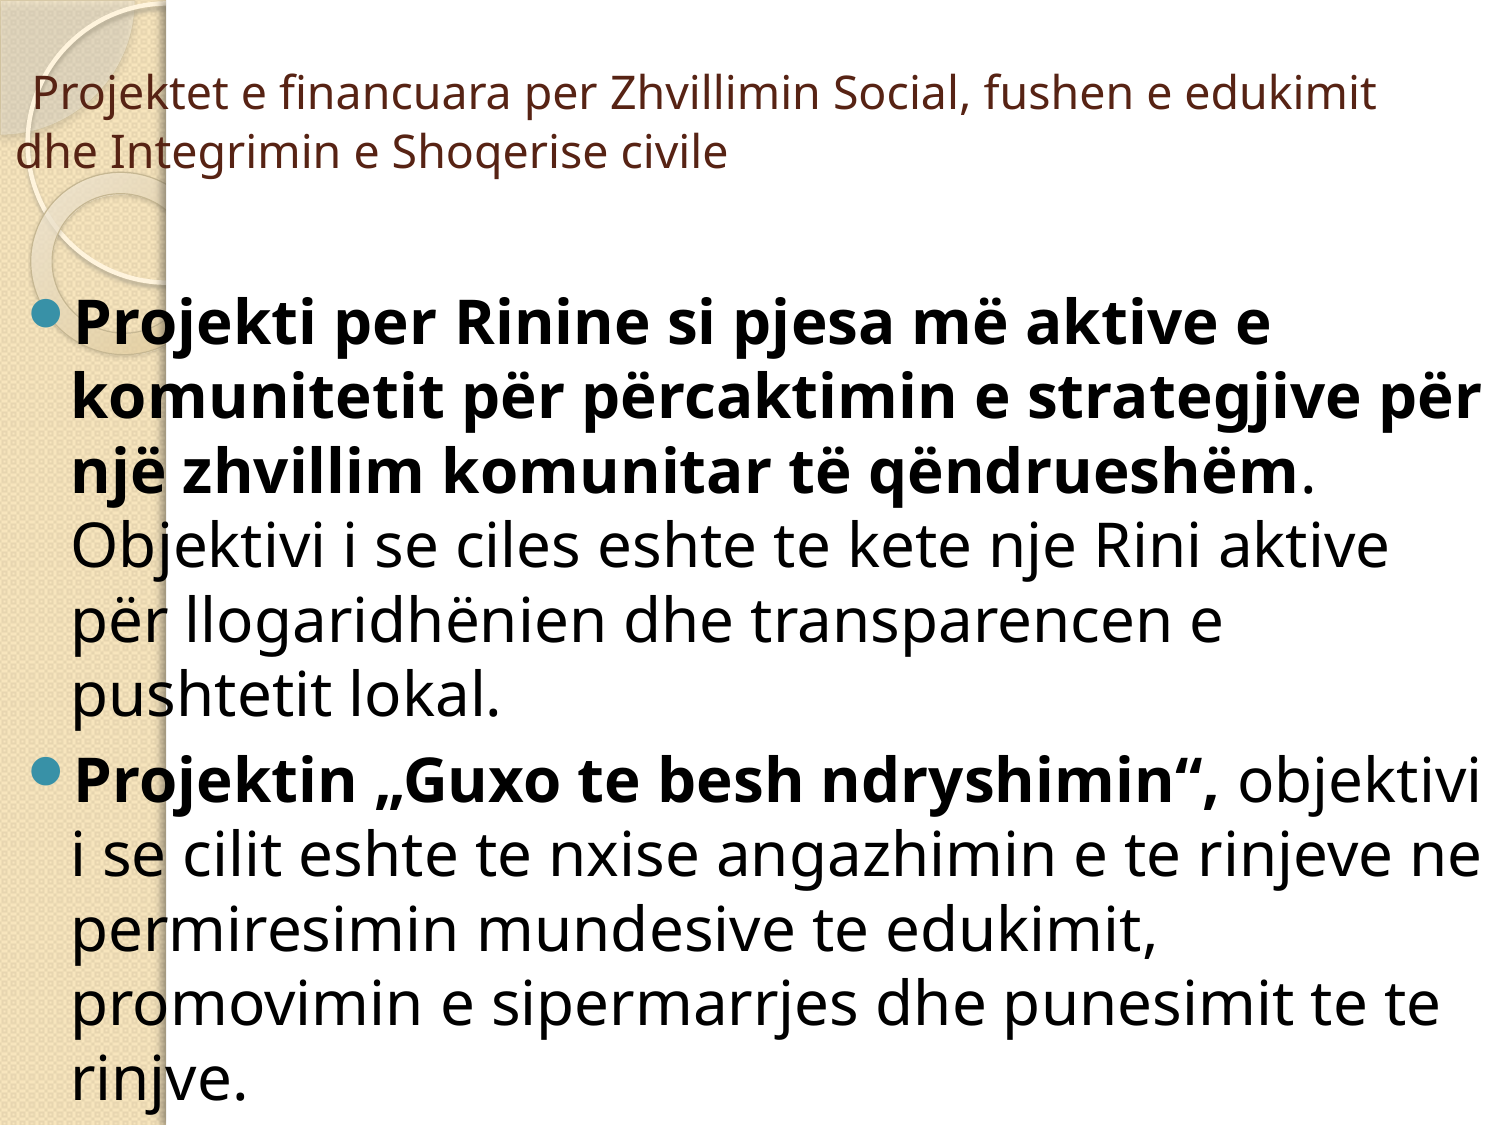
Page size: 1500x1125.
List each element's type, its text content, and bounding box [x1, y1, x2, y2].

list Projekti per Rinine si pjesa më aktive e komunitetit për përcaktimin e strategjive për një zhvillim komunitar të qëndrueshëm. Objektivi i se ciles eshte te kete nje Rini aktive për llogaridhënien dhe transparencen e pushtetit lokal. Projektin „Guxo te besh ndryshimin“, objektivi i se cilit eshte te nxise angazhimin e te rinjeve ne permiresimin mundesive te edukimit, promovimin e sipermarrjes dhe punesimit te te rinjve. [0, 275, 1500, 1125]
title Projektet e financuara per Zhvillimin Social, fushen e edukimit dhe Integrimin e Shoqerise civile [0, 37, 1475, 258]
